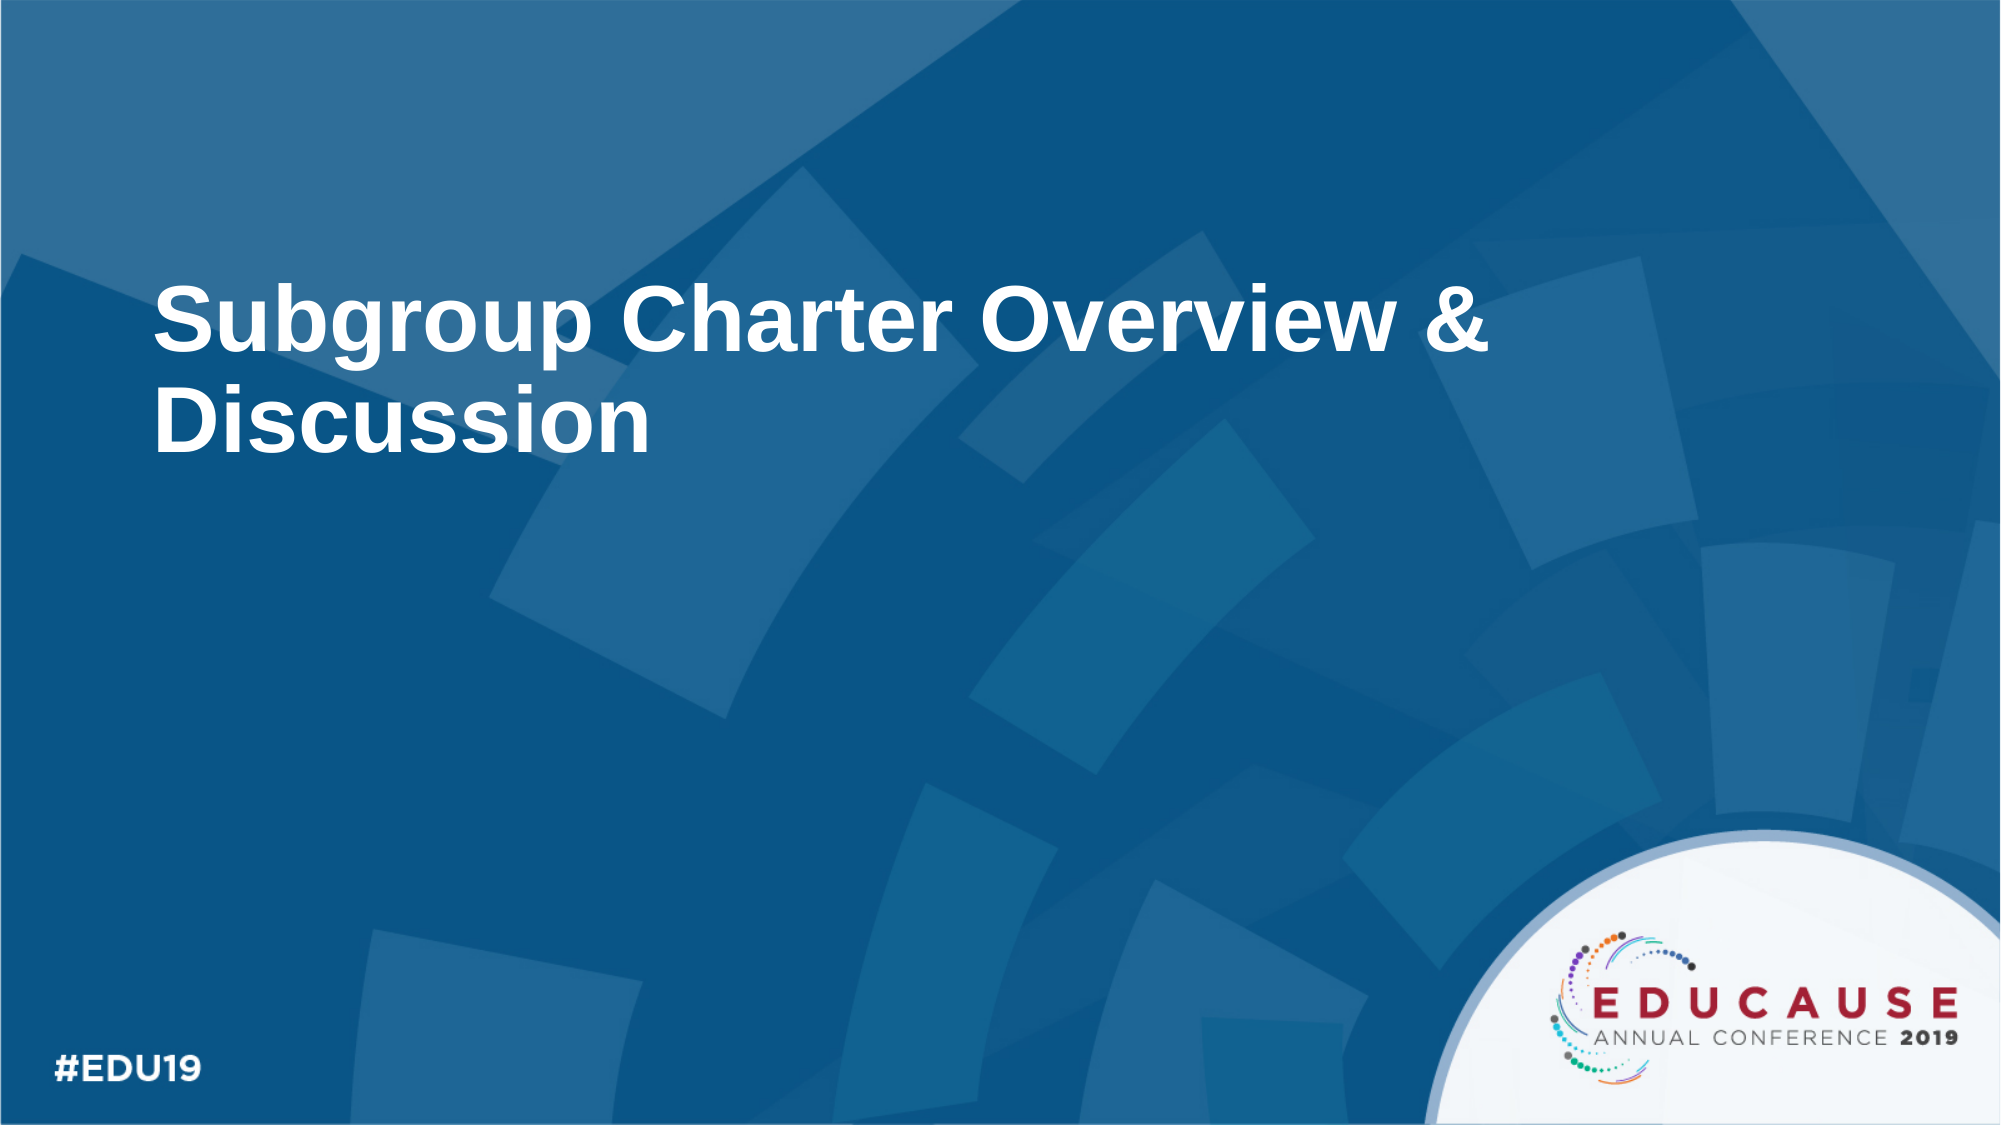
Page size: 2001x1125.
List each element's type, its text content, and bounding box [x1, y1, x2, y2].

title Subgroup Charter Overview & Discussion [137, 263, 1863, 481]
picture [0, 0, 2001, 1125]
